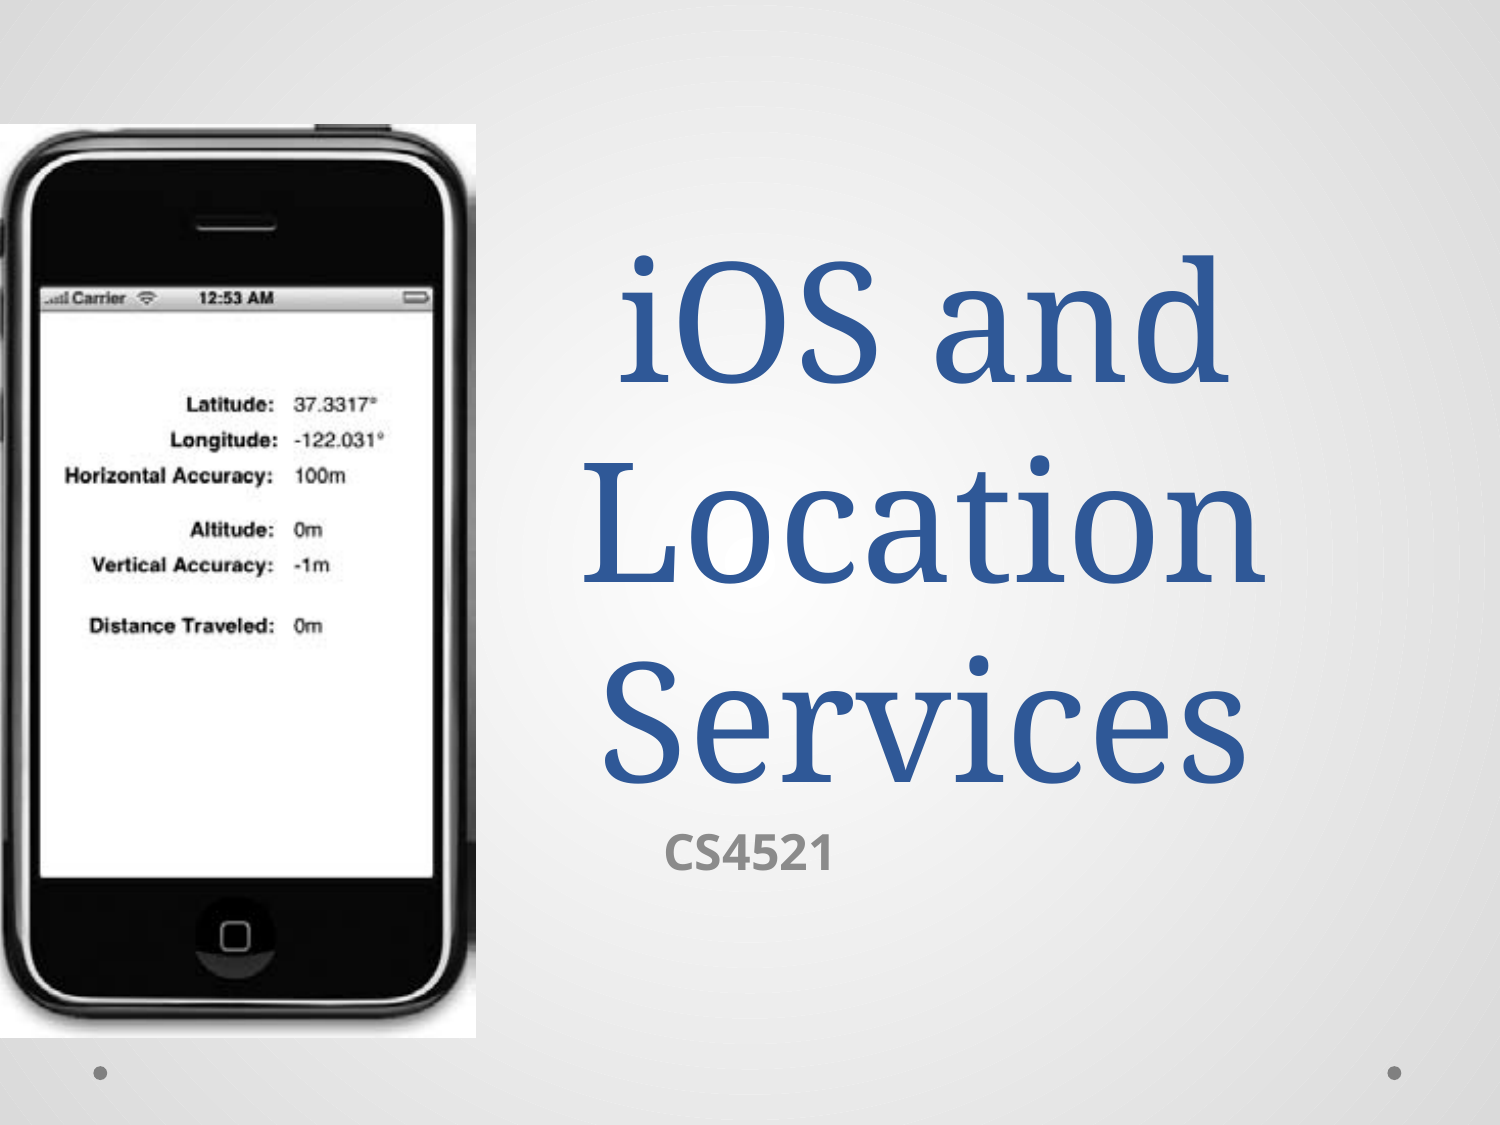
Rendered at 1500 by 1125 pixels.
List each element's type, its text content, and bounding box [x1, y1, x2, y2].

picture [0, 124, 476, 1038]
title iOS and Location Services [473, 123, 1500, 824]
subtitle CS4521 [480, 812, 1275, 1013]
